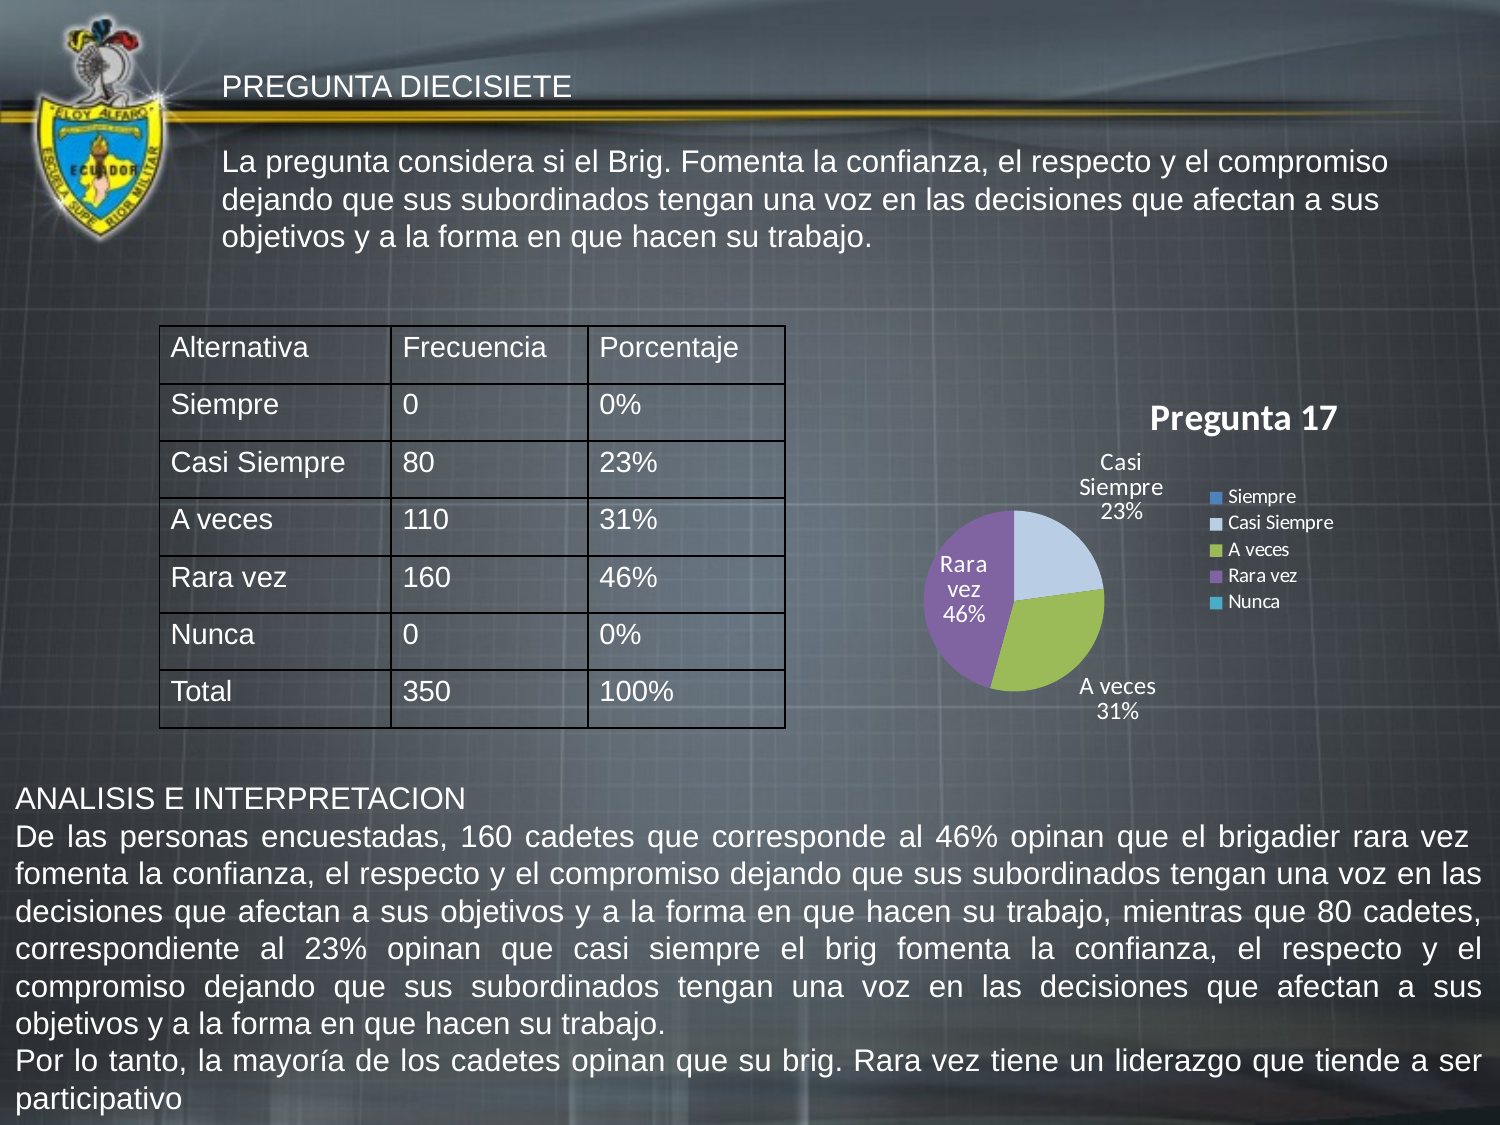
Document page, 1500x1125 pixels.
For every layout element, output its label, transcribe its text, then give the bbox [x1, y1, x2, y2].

table_cell 100% [589, 671, 784, 727]
table_cell 350 [392, 671, 587, 727]
table_cell 46% [589, 557, 784, 612]
table_cell Nunca [160, 614, 390, 669]
table_cell 160 [392, 557, 587, 612]
table_cell Casi Siempre [160, 442, 390, 497]
table_cell Rara vez [160, 557, 390, 612]
table_cell 110 [392, 499, 587, 555]
table_cell 0 [392, 614, 587, 669]
table_cell A veces [160, 499, 390, 555]
table_header Porcentaje [589, 327, 784, 383]
table_header Frecuencia [392, 327, 587, 383]
table_cell 0% [589, 614, 784, 669]
table_header Alternativa [160, 327, 390, 383]
table_cell 80 [392, 442, 587, 497]
text_box ANALISIS E INTERPRETACION De las personas encuestadas, 160 cadetes que corresponde al 46% opinan que el brigadier rara vez fomenta la confianza, el respecto y el compromiso dejando que sus subordinados tengan una voz en las decisiones que afectan a sus objetivos y a la forma en que hacen su trabajo, mientras que 80 cadetes, correspondiente al 23% opinan que casi siempre el brig fomenta la confianza, el respecto y el compromiso dejando que sus subordinados tengan una voz en las decisiones que afectan a sus objetivos y a la forma en que hacen su trabajo. Por lo tanto, la mayoría de los cadetes opinan que su brig. Rara vez tiene un liderazgo que tiende a ser participativo [0, 771, 1500, 1123]
table_cell Siempre [160, 385, 390, 440]
text_box PREGUNTA DIECISIETE La pregunta considera si el Brig. Fomenta la confianza, el respecto y el compromiso dejando que sus subordinados tengan una voz en las decisiones que afectan a sus objetivos y a la forma en que hacen su trabajo. [206, 59, 1489, 262]
table_cell 23% [589, 442, 784, 497]
table_cell Total [160, 671, 390, 727]
table_cell 0 [392, 385, 587, 440]
table_cell 31% [589, 499, 784, 555]
picture [0, 0, 1500, 771]
table_cell 0% [589, 385, 784, 440]
chart [796, 361, 1353, 740]
